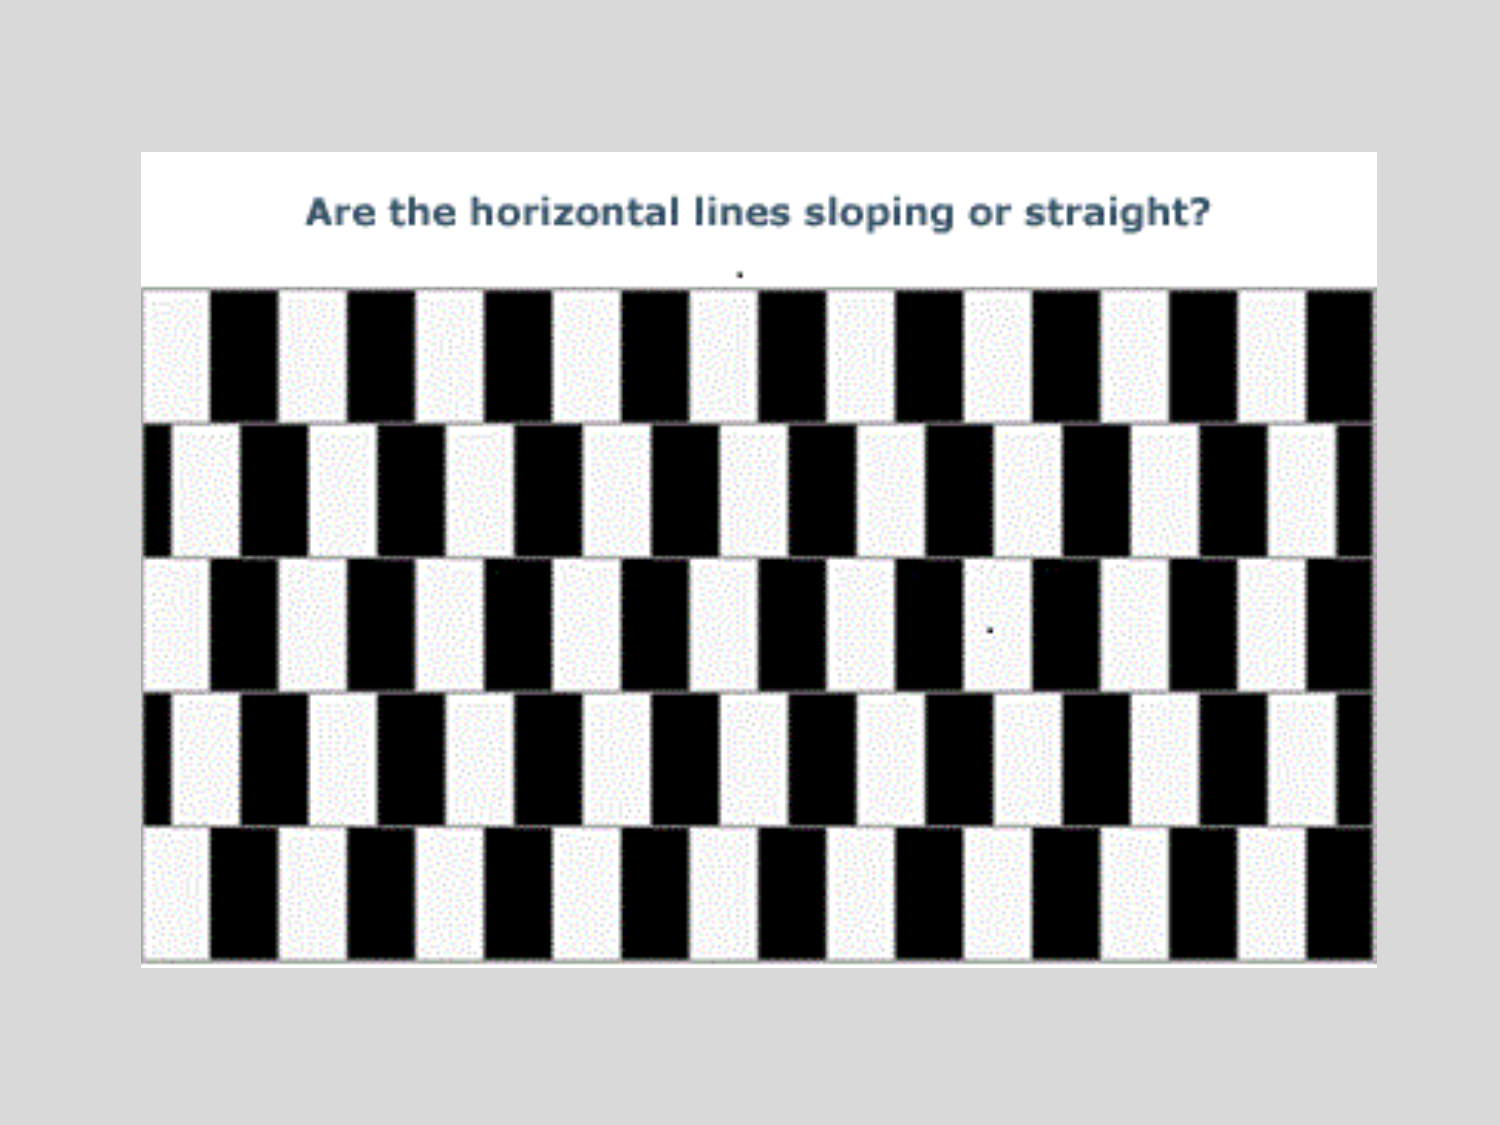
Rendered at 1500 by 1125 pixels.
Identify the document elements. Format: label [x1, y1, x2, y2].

picture [141, 152, 1377, 968]
